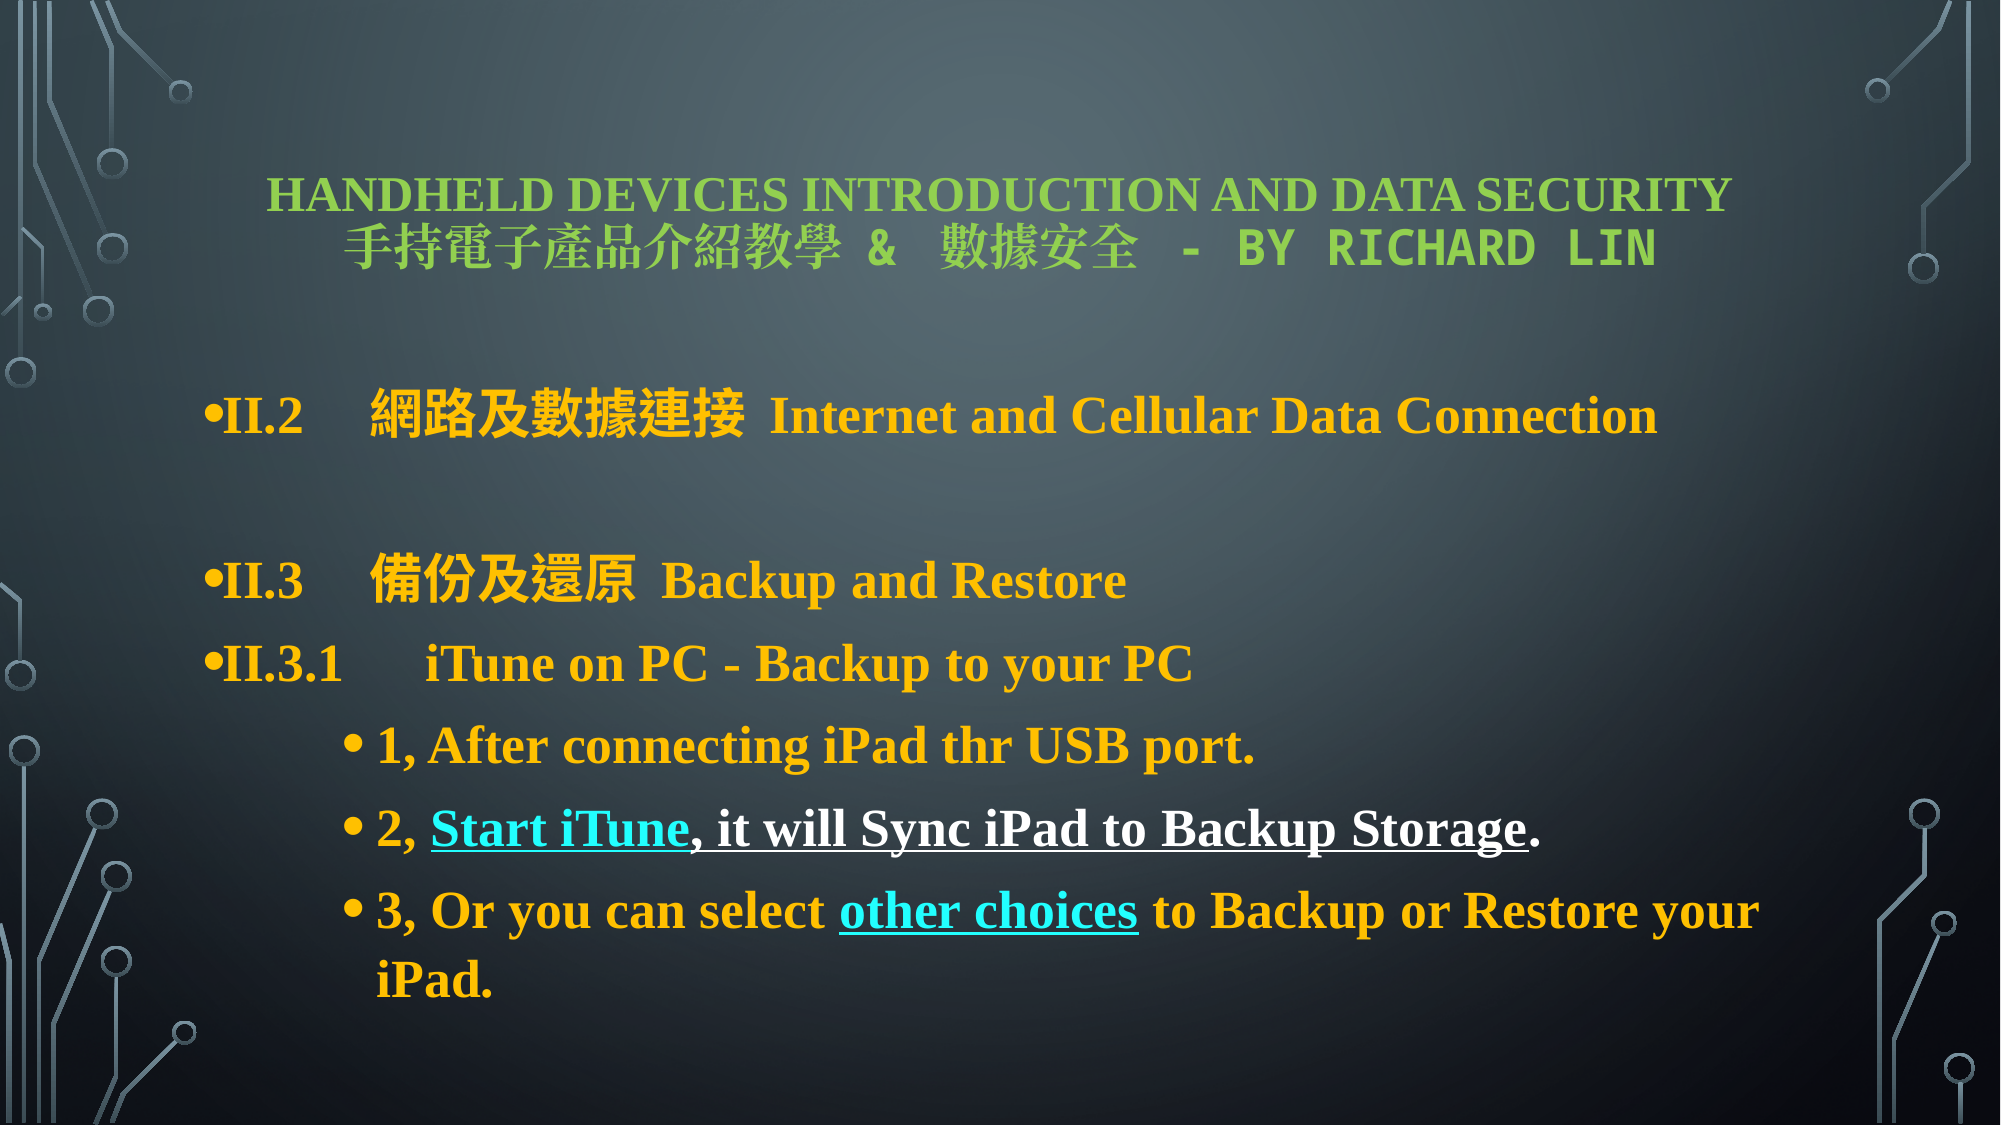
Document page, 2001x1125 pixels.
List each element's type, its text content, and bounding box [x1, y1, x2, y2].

title Handheld Devices Introduction and Data Security 手持電子產品介紹教學 & 數據安全 - By Richard Lin [187, 101, 1813, 344]
list II.2 網路及數據連接 Internet and Cellular Data Connection II.3 備份及還原 Backup and Restore II.3.1 iTune on PC - Backup to your PC 1, After connecting iPad thr USB port. 2, Start iTune, it will Sync iPad to Backup Storage. 3, Or you can select other choices to Backup or Restore your iPad. [187, 369, 1813, 1024]
